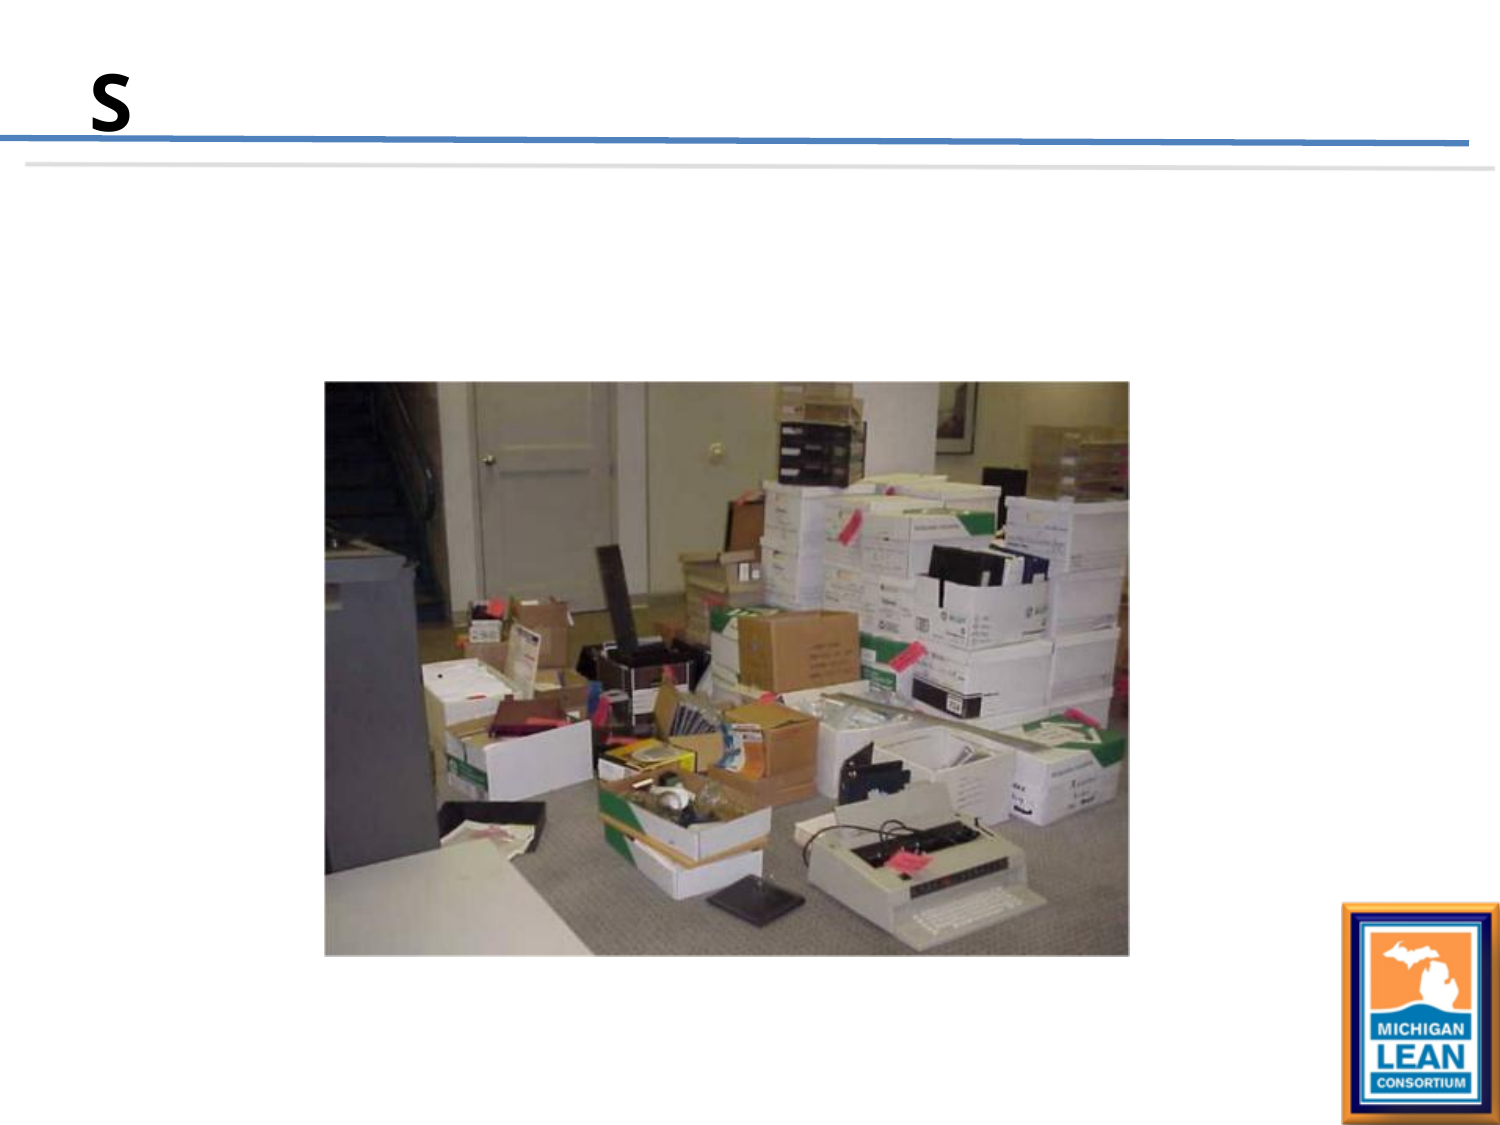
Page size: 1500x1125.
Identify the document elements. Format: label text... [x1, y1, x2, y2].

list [324, 380, 1130, 958]
title S [75, 45, 1425, 233]
picture [1327, 889, 1500, 1125]
